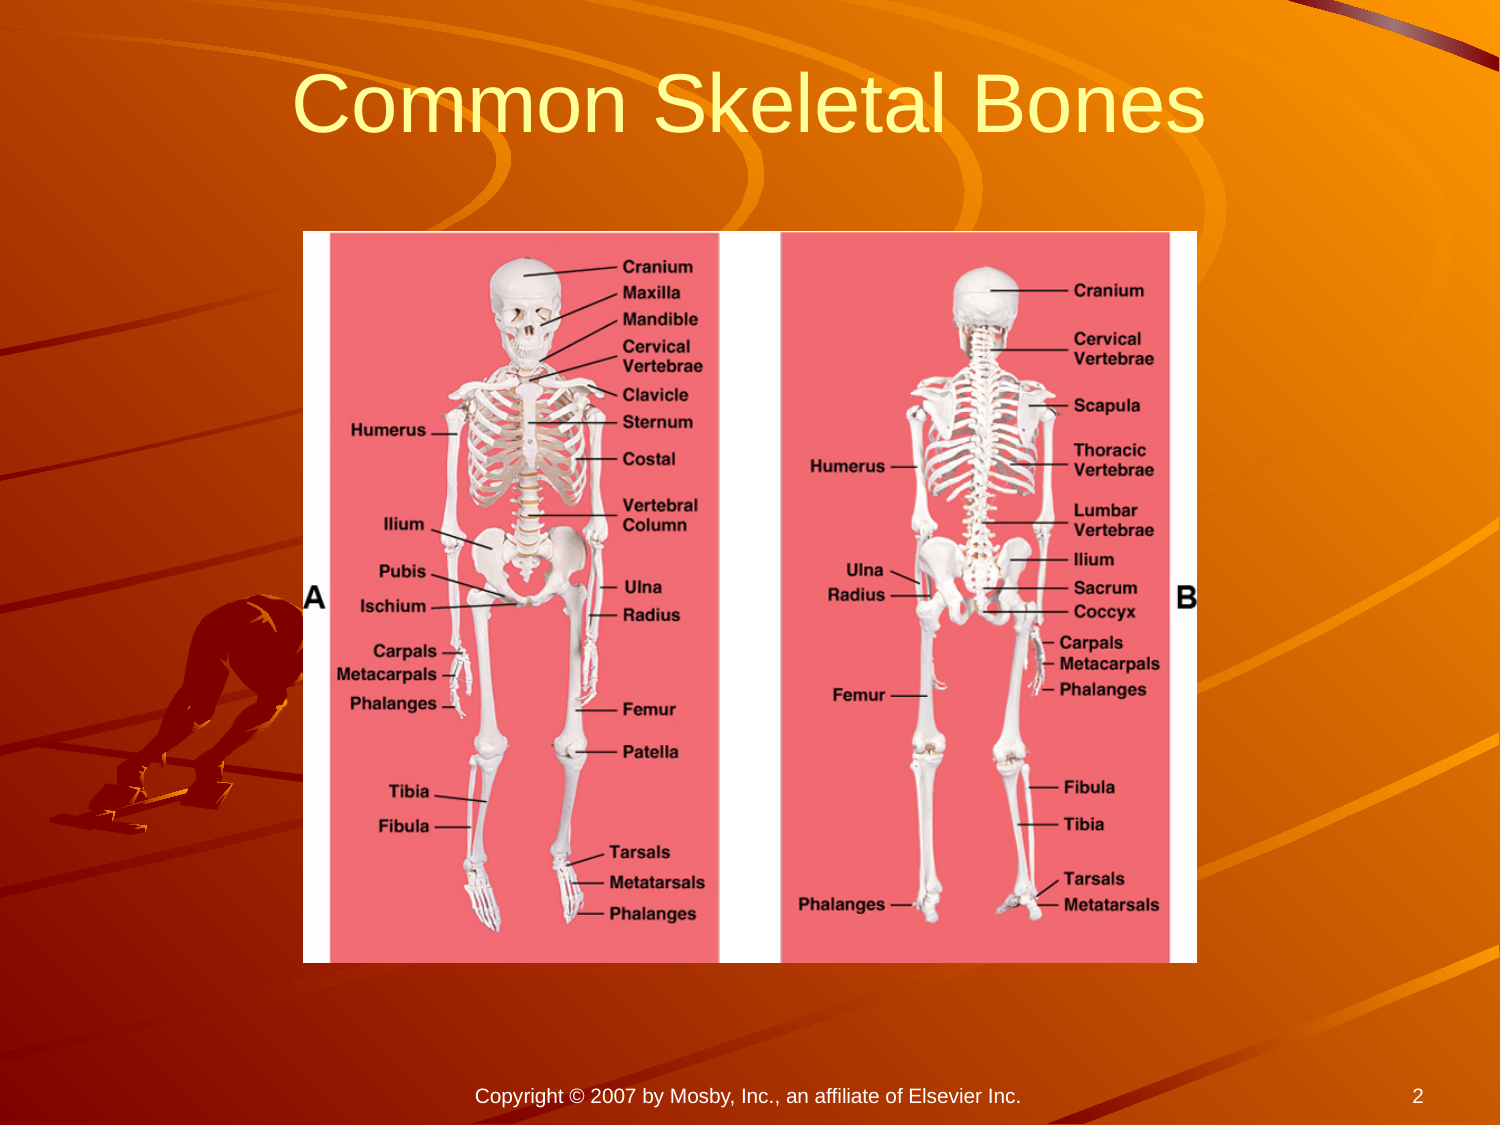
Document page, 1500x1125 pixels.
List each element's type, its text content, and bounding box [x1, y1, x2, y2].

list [303, 231, 1197, 963]
title Common Skeletal Bones [75, 26, 1425, 157]
